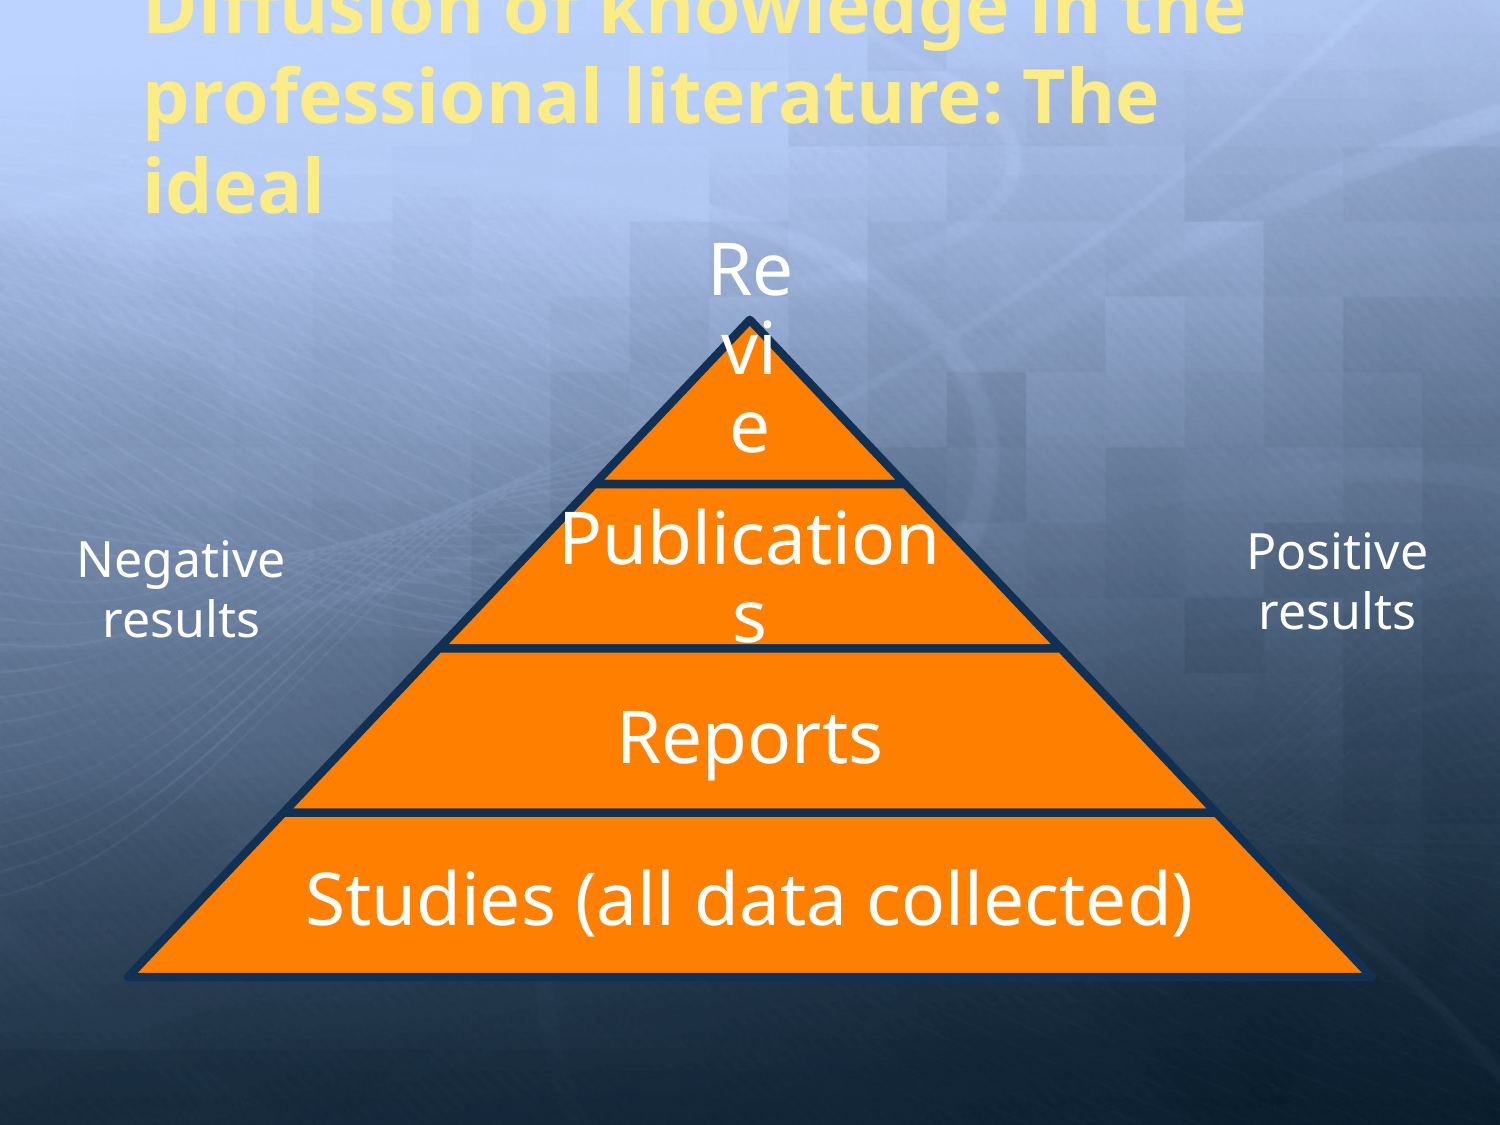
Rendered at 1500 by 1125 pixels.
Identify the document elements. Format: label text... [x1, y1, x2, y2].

text_box Negative results [0, 519, 127, 655]
title Diffusion of knowledge in the professional literature: The ideal [127, 48, 1372, 236]
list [127, 319, 1373, 978]
text_box Positive results [1410, 512, 1475, 647]
